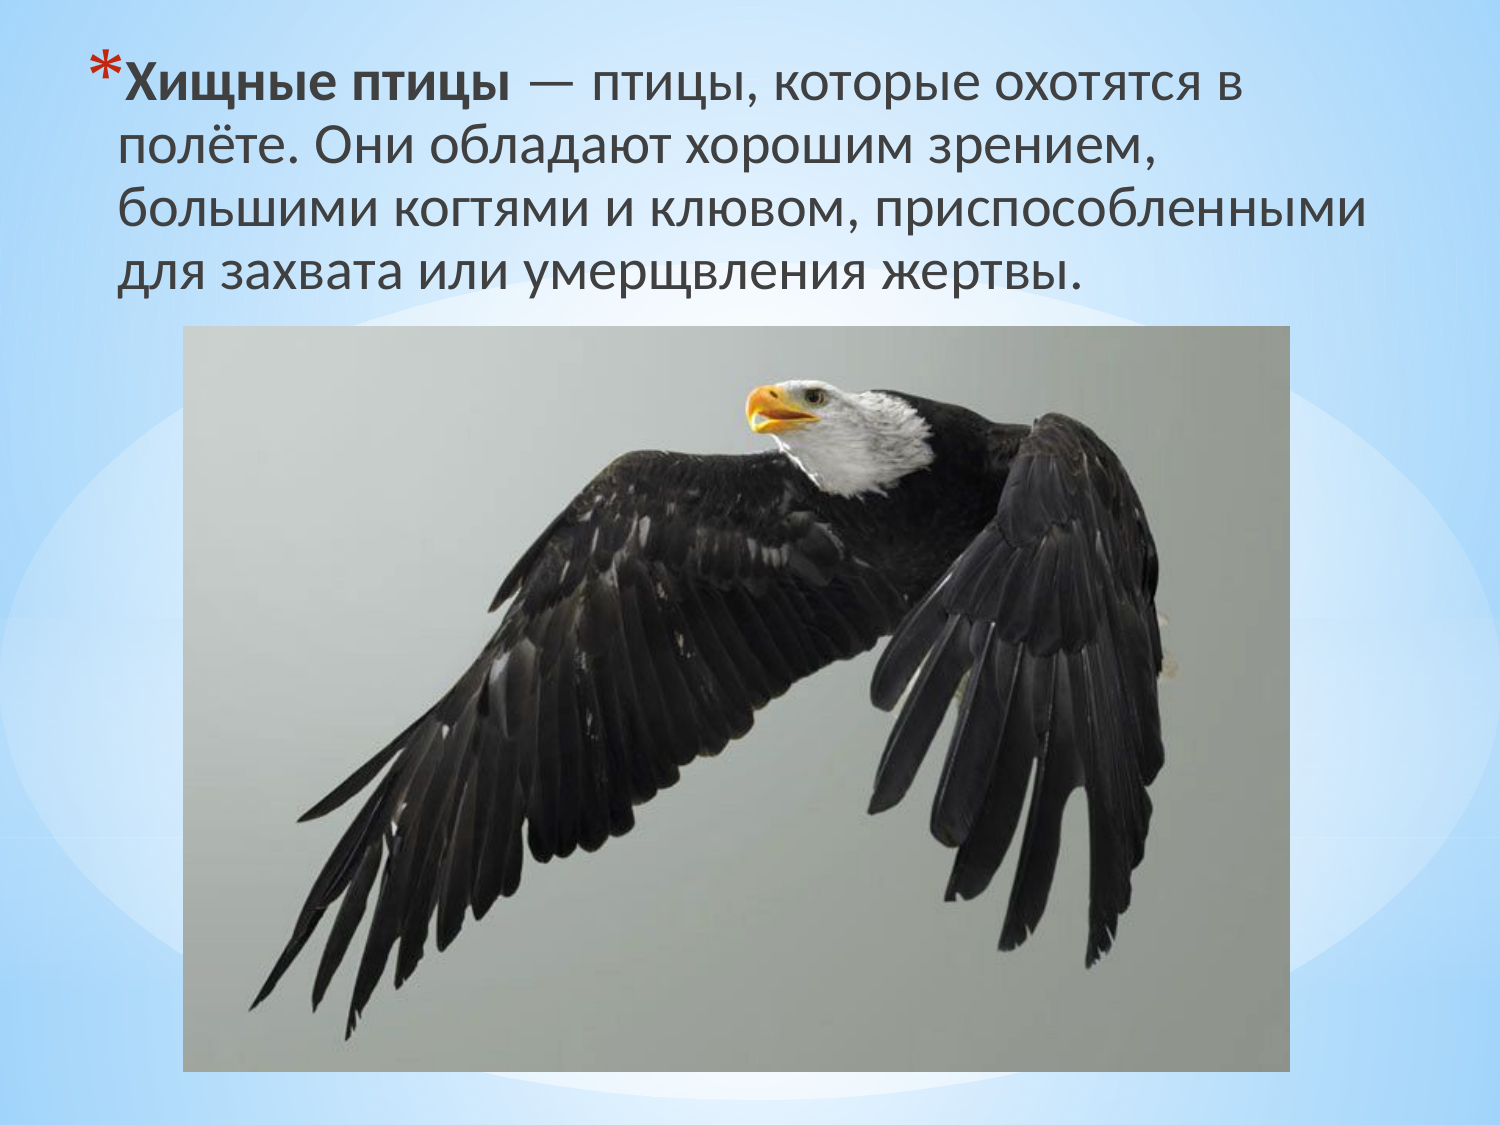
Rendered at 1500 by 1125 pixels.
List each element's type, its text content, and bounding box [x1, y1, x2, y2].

picture [182, 326, 1290, 1072]
list Хищные птицы — птицы, которые охотятся в полёте. Они обладают хорошим зрением, большими когтями и клювом, приспособленными для захвата или умерщвления жертвы. [64, 42, 1415, 319]
